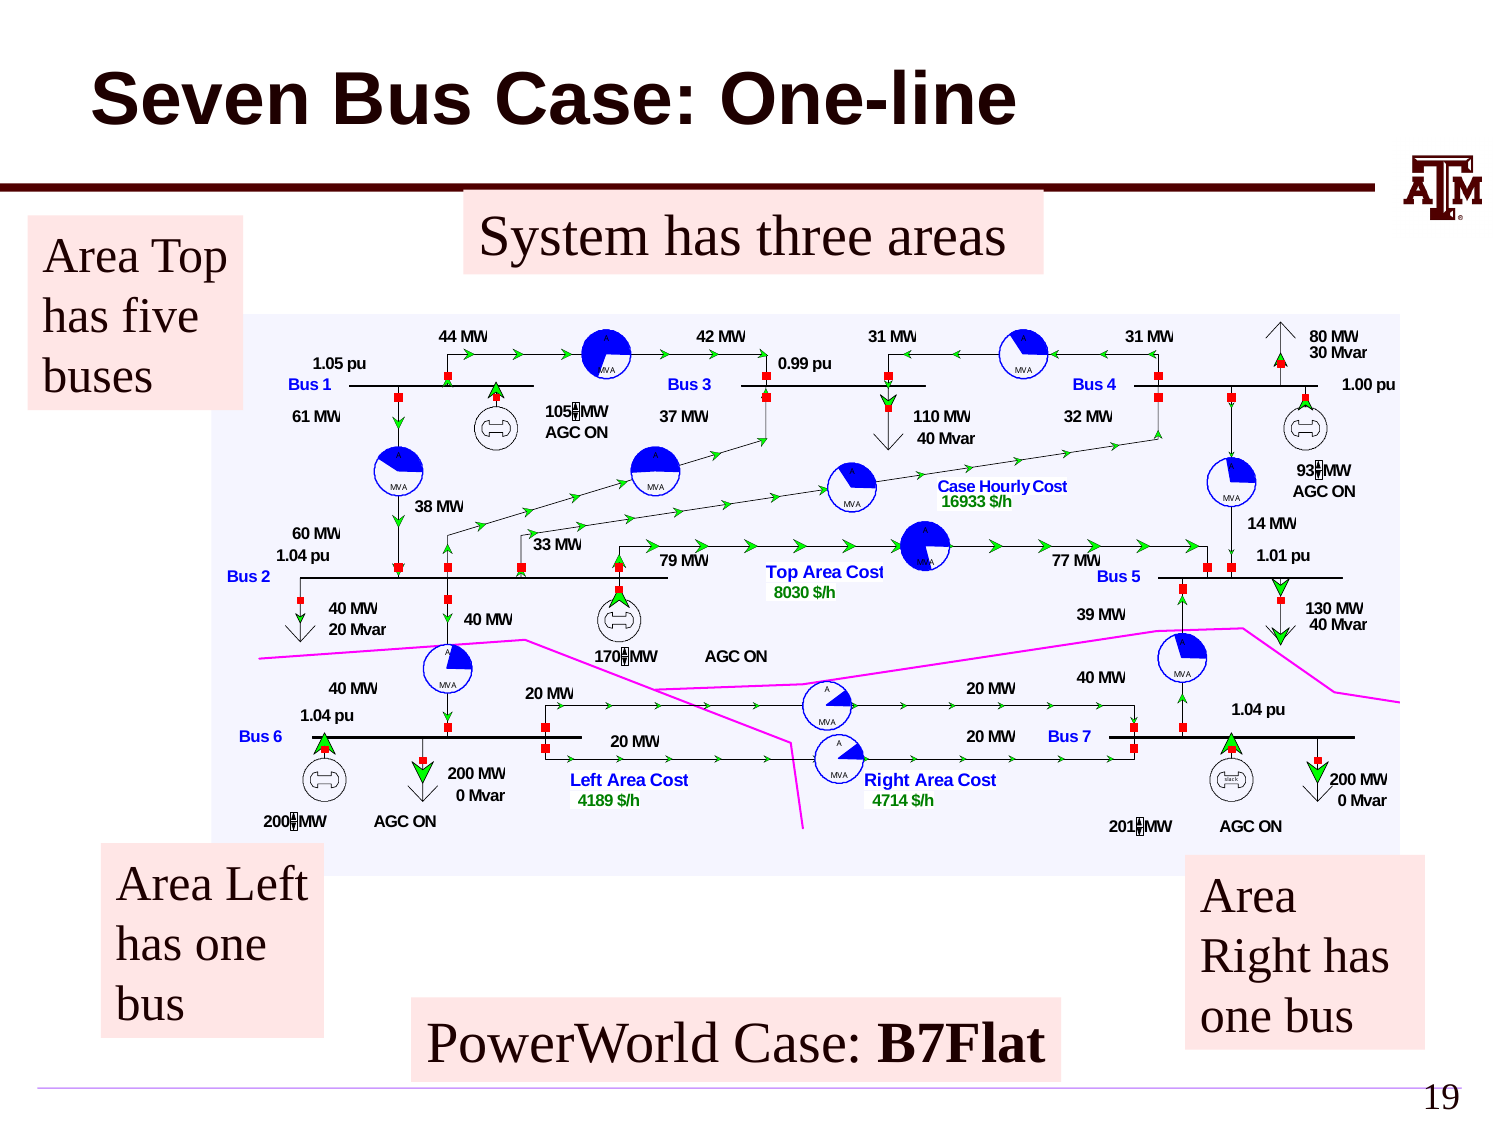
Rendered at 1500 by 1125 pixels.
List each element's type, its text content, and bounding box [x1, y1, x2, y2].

picture [211, 313, 1401, 877]
text_box Area Top has five buses [27, 215, 244, 411]
text_box System has three areas [463, 189, 1044, 275]
slide_number 18 [1125, 1065, 1475, 1107]
text_box PowerWorld Case: B7Flat [411, 997, 1062, 1082]
picture [1392, 137, 1493, 238]
text_box Area Left has one bus [100, 843, 324, 1038]
title Seven Bus Case: One-line [74, 12, 1451, 188]
text_box Area Right has one bus [1185, 854, 1425, 1050]
